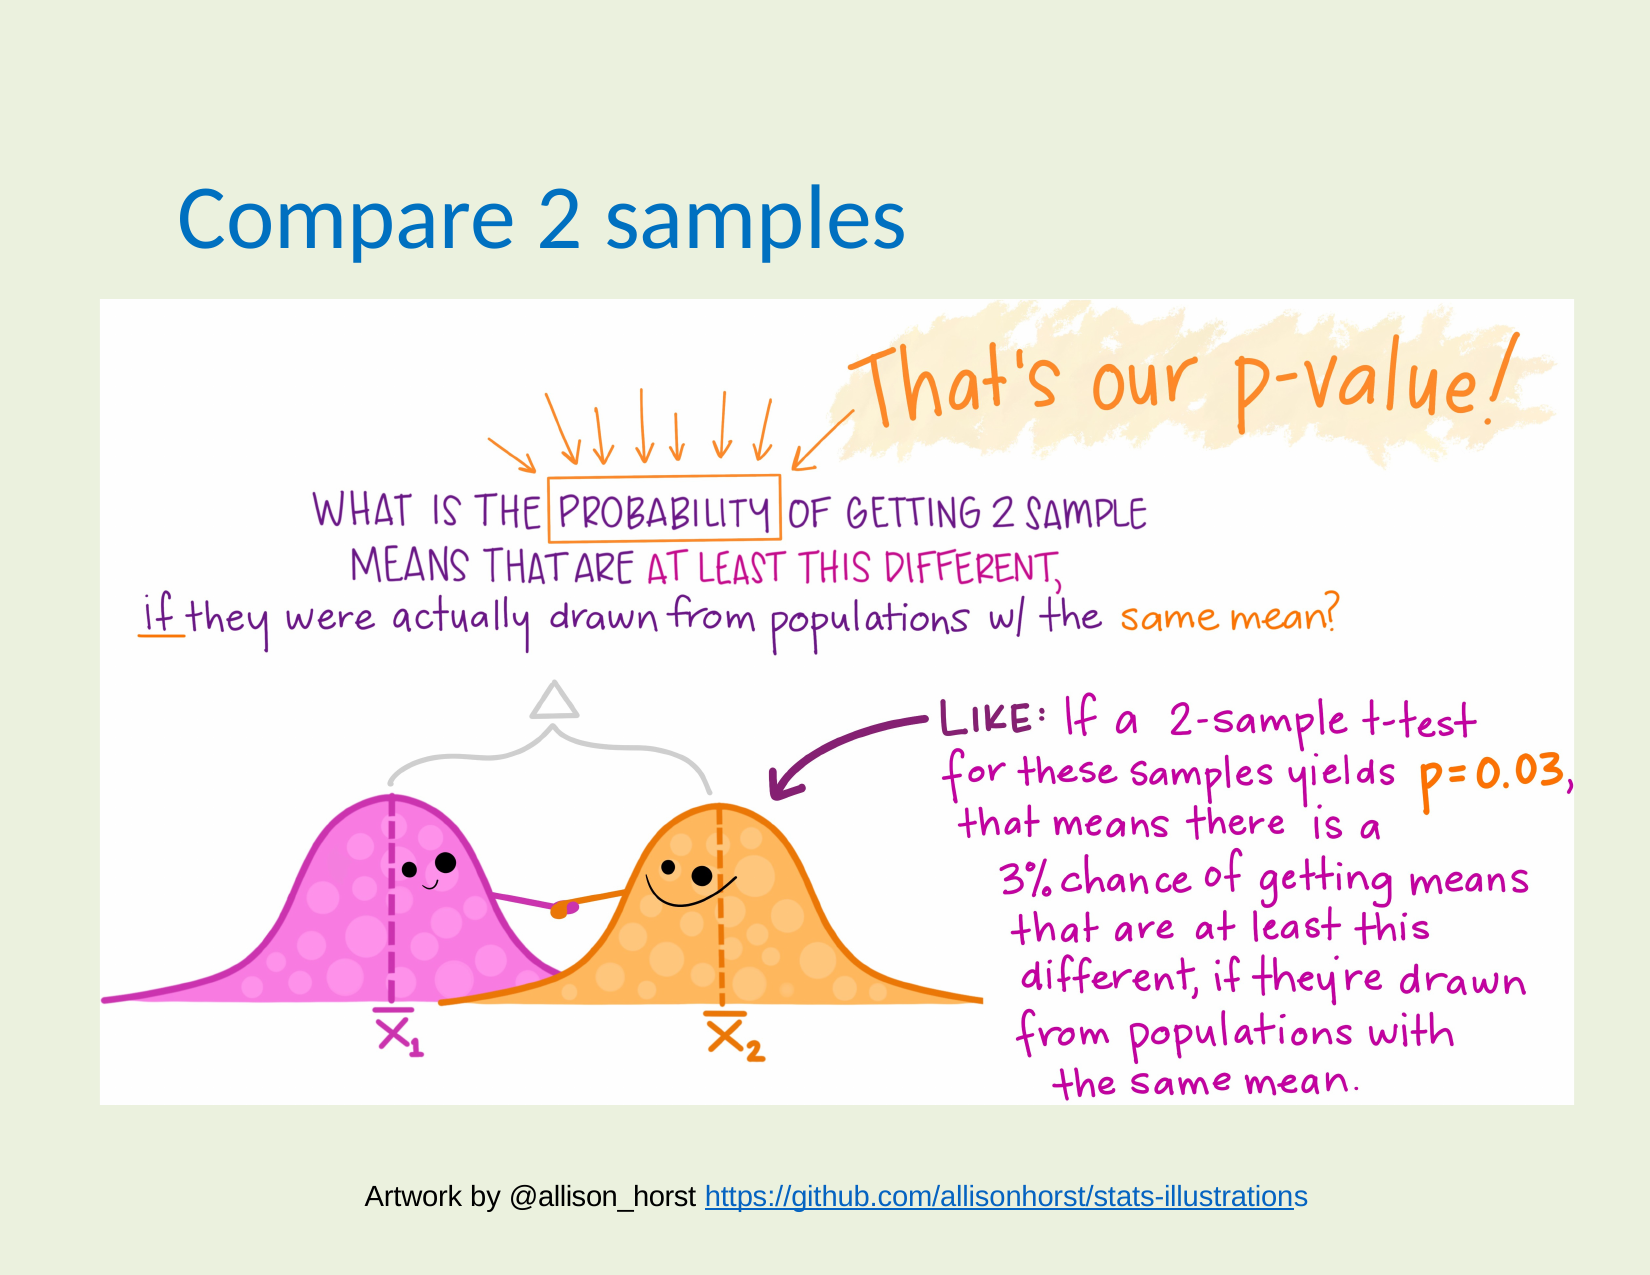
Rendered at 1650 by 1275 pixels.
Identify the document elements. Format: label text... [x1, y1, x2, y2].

text_box [99, 299, 1575, 1105]
text_box Compare 2 samples [162, 150, 1002, 262]
text_box Artwork by @allison_horst https://github.com/allisonhorst/stats-illustrations [362, 1175, 1425, 1213]
